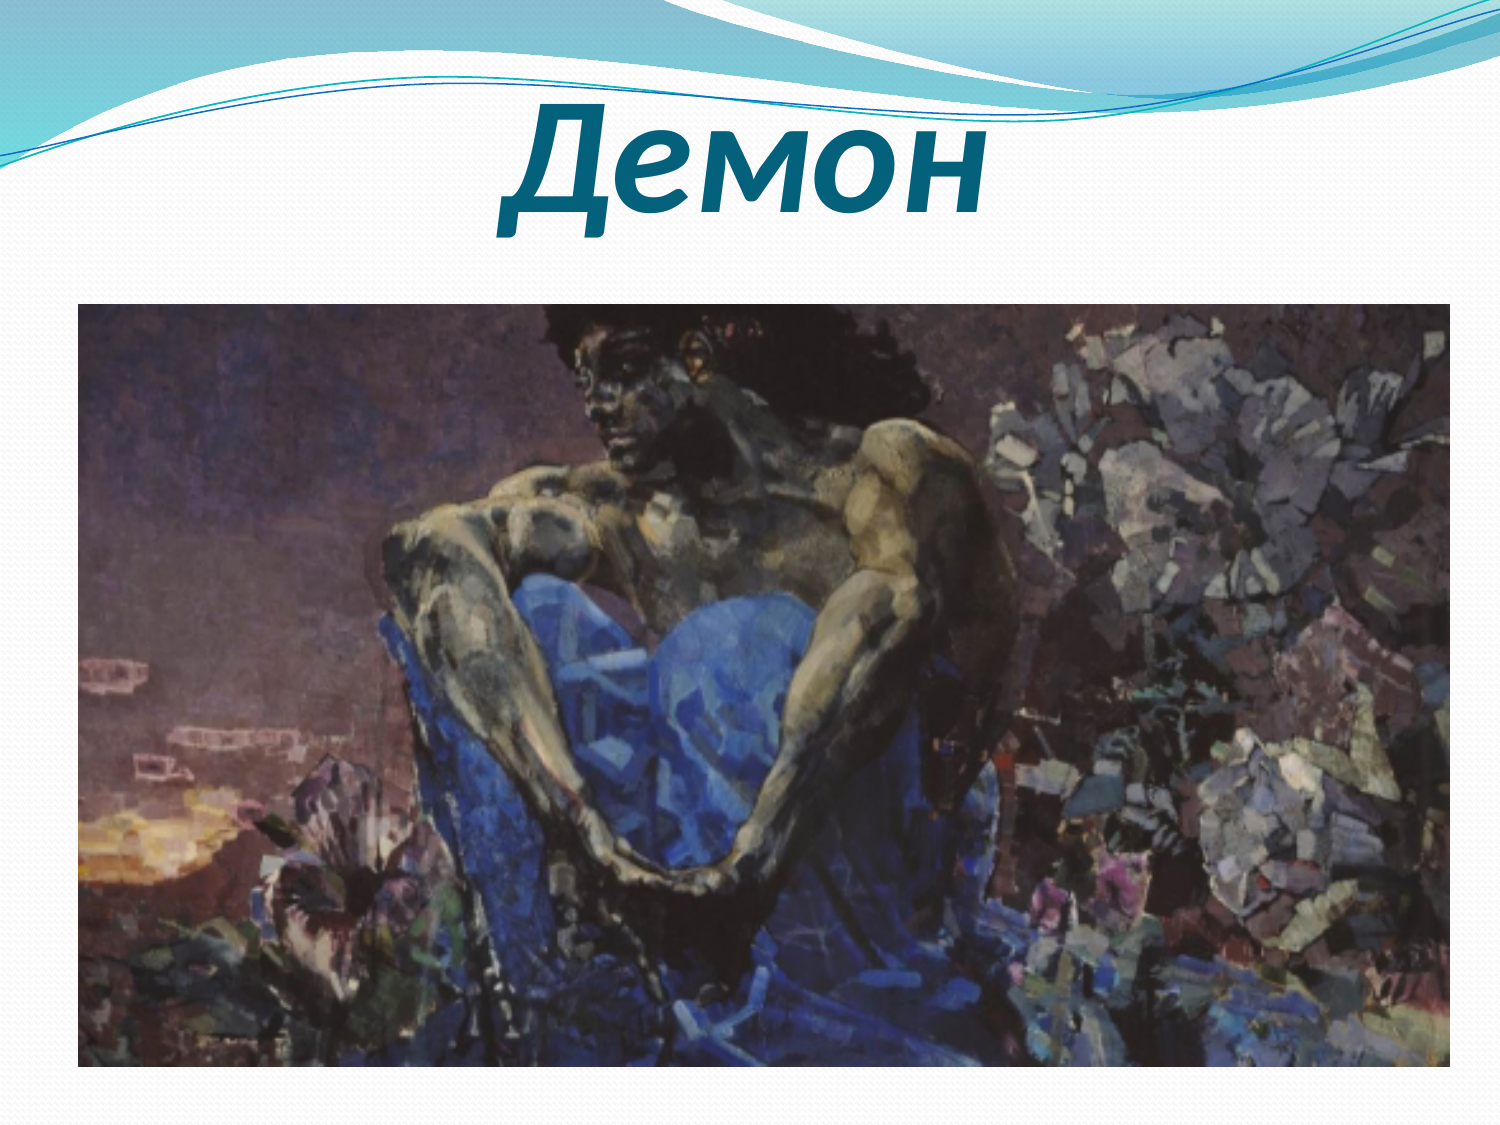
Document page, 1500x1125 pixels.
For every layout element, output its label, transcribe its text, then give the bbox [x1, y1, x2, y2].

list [78, 304, 1451, 1067]
title Демон [70, 58, 1421, 247]
